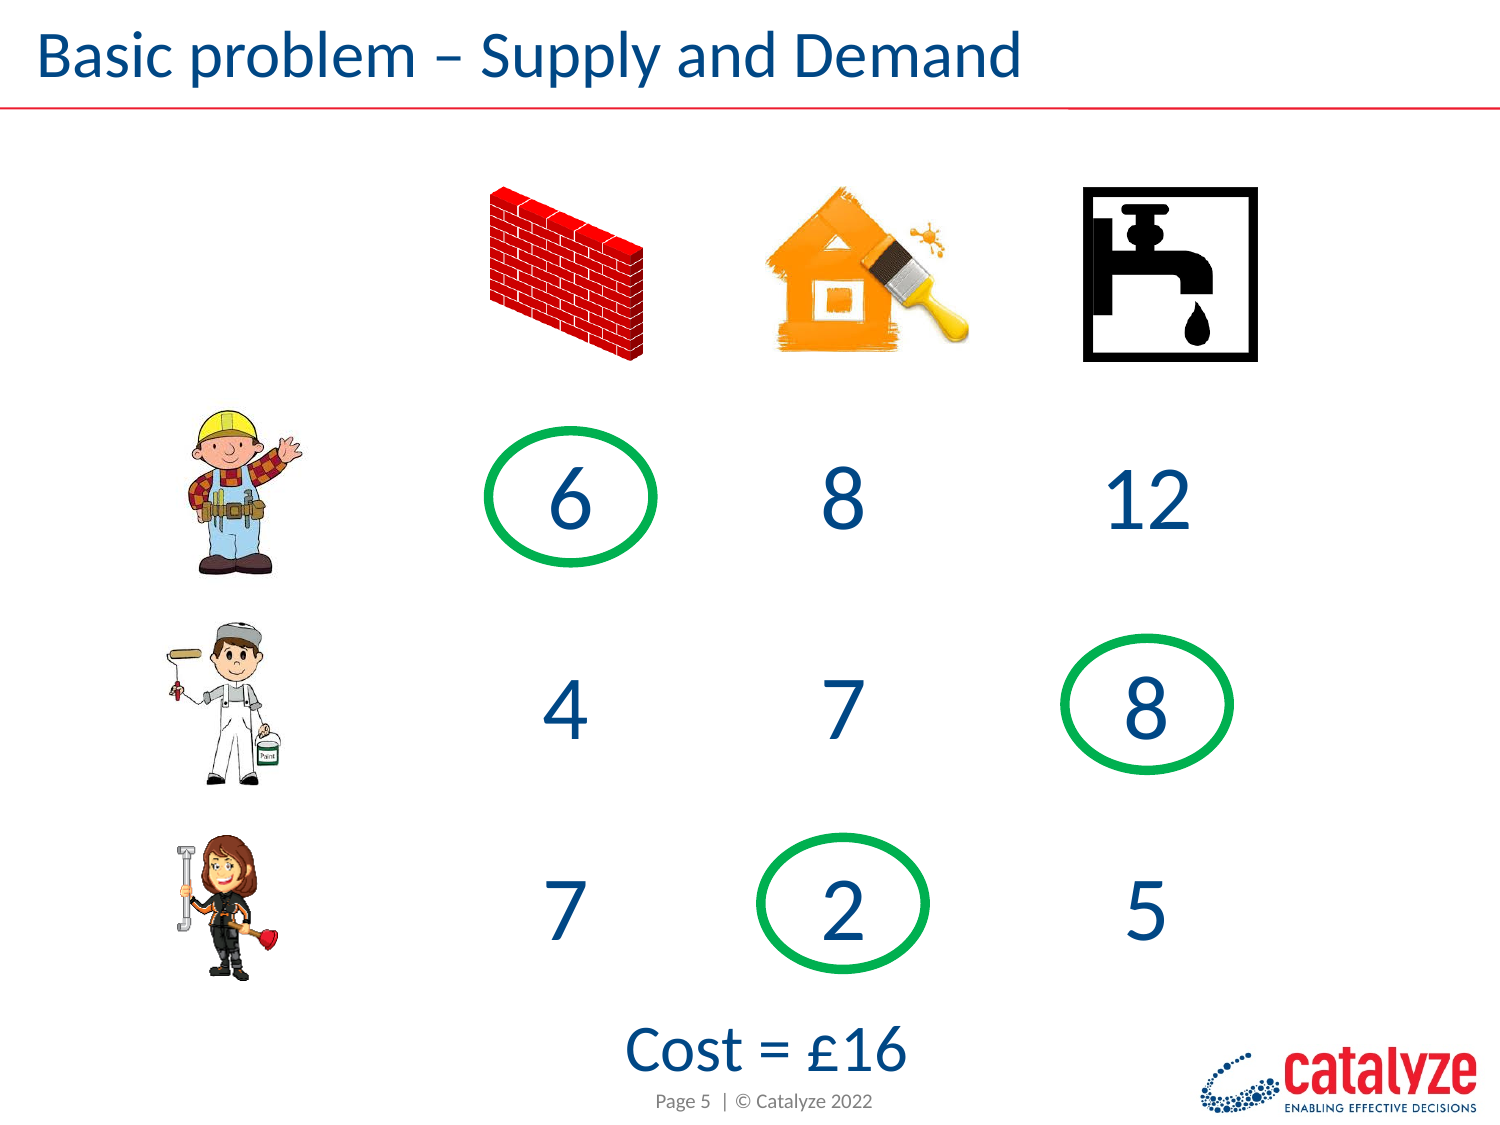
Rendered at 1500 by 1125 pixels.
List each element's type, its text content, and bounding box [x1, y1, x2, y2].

picture [764, 186, 970, 352]
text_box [488, 430, 1230, 1094]
title Basic problem – Supply and Demand [20, 17, 1477, 100]
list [113, 398, 367, 589]
picture [138, 621, 303, 786]
picture [1190, 1044, 1487, 1117]
picture [489, 186, 643, 361]
picture [1083, 187, 1258, 362]
picture [177, 835, 278, 981]
